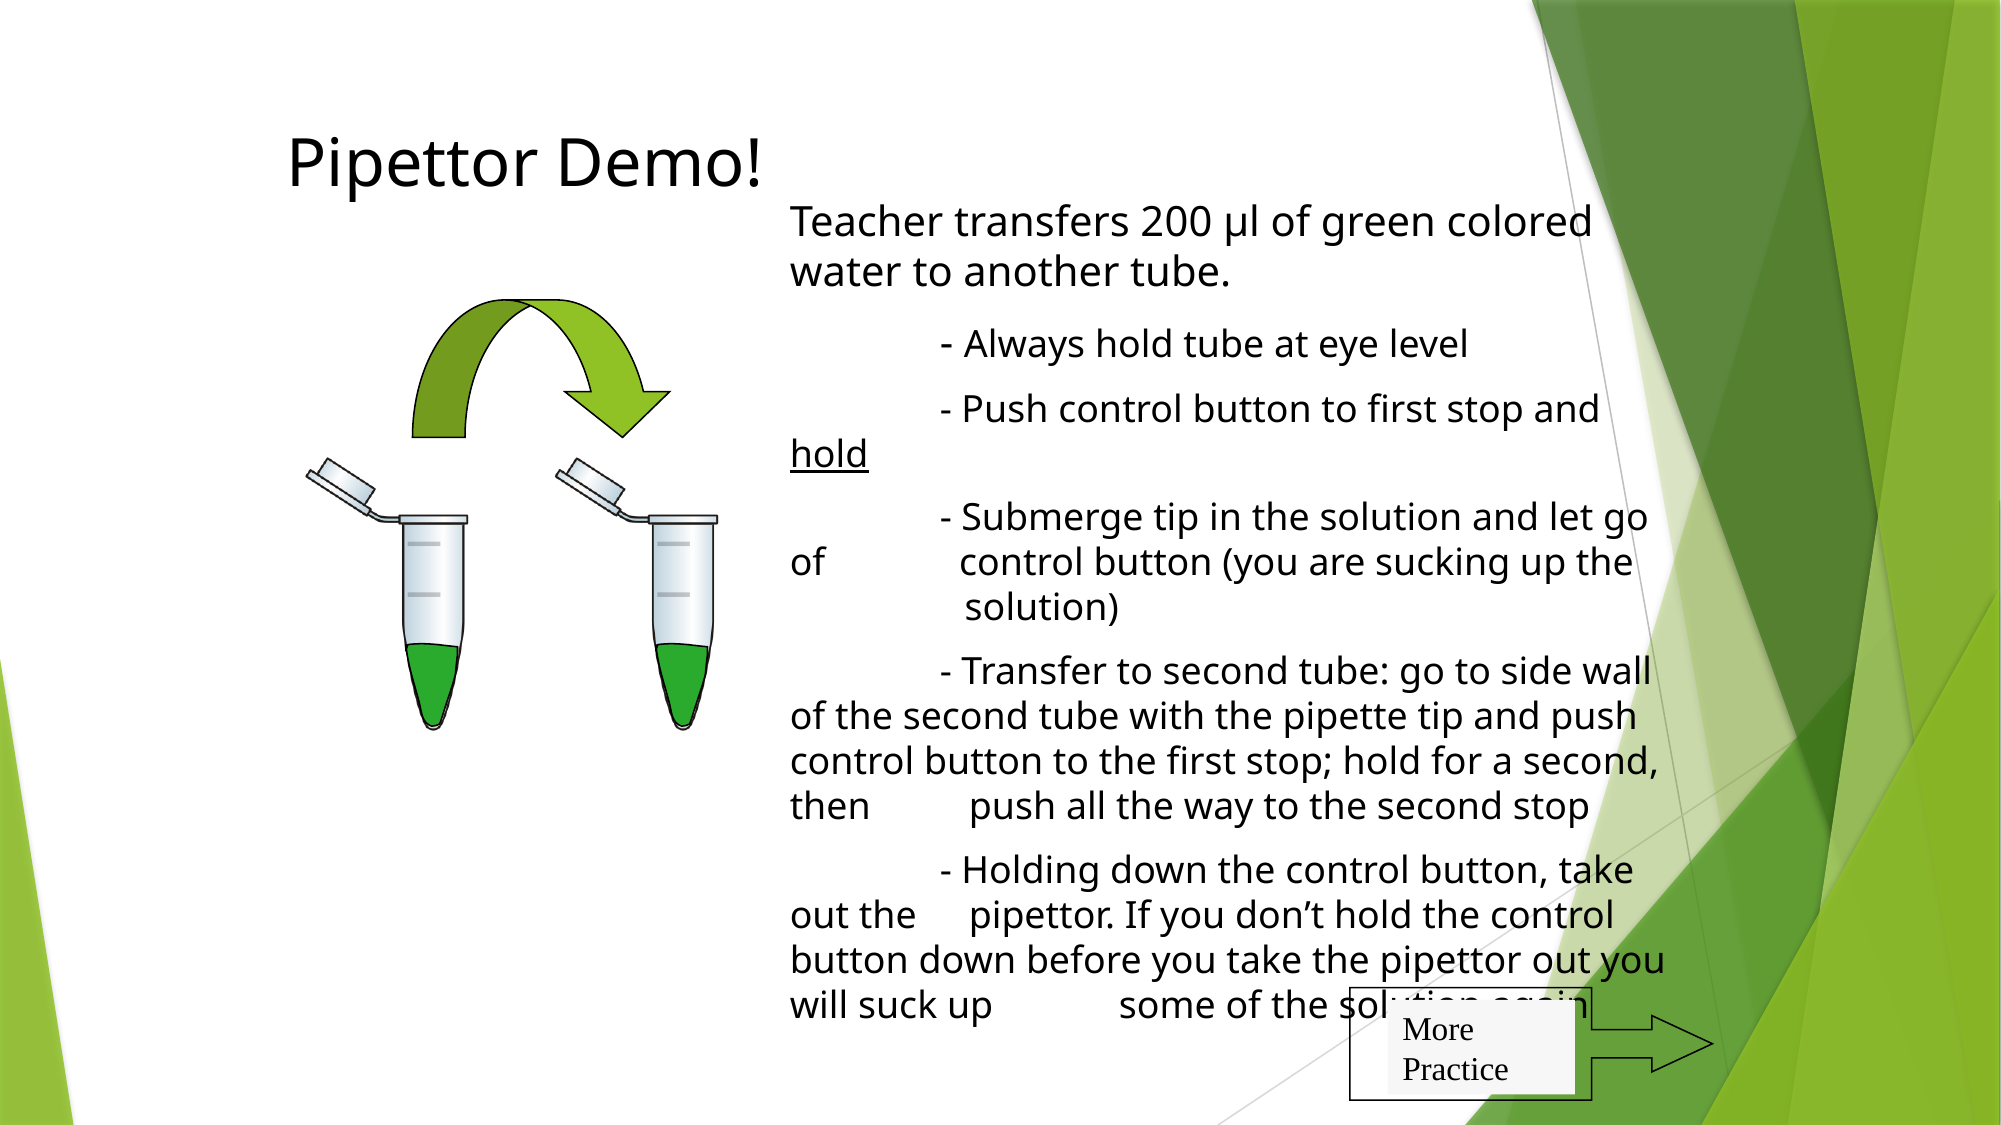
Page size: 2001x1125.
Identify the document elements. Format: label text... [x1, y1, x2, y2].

text_box [412, 299, 670, 438]
text_box Teacher transfers 200 µl of green colored water to another tube. - Always hold tube at eye level - Push control button to first stop and hold - Submerge tip in the solution and let go of control button (you are sucking up the solution) - Transfer to second tube: go to side wall of the second tube with the pipette tip and push control button to the first stop; hold for a second, then push all the way to the second stop - Holding down the control button, take out the pipettor. If you don’t hold the control button down before you take the pipettor out you will suck up some of the solution again [699, 187, 1700, 1034]
picture [549, 449, 724, 738]
text_box [1349, 987, 1713, 1101]
text_box More Practice [1387, 999, 1575, 1095]
picture [299, 449, 474, 738]
text_box Pipettor Demo! [249, 112, 800, 208]
